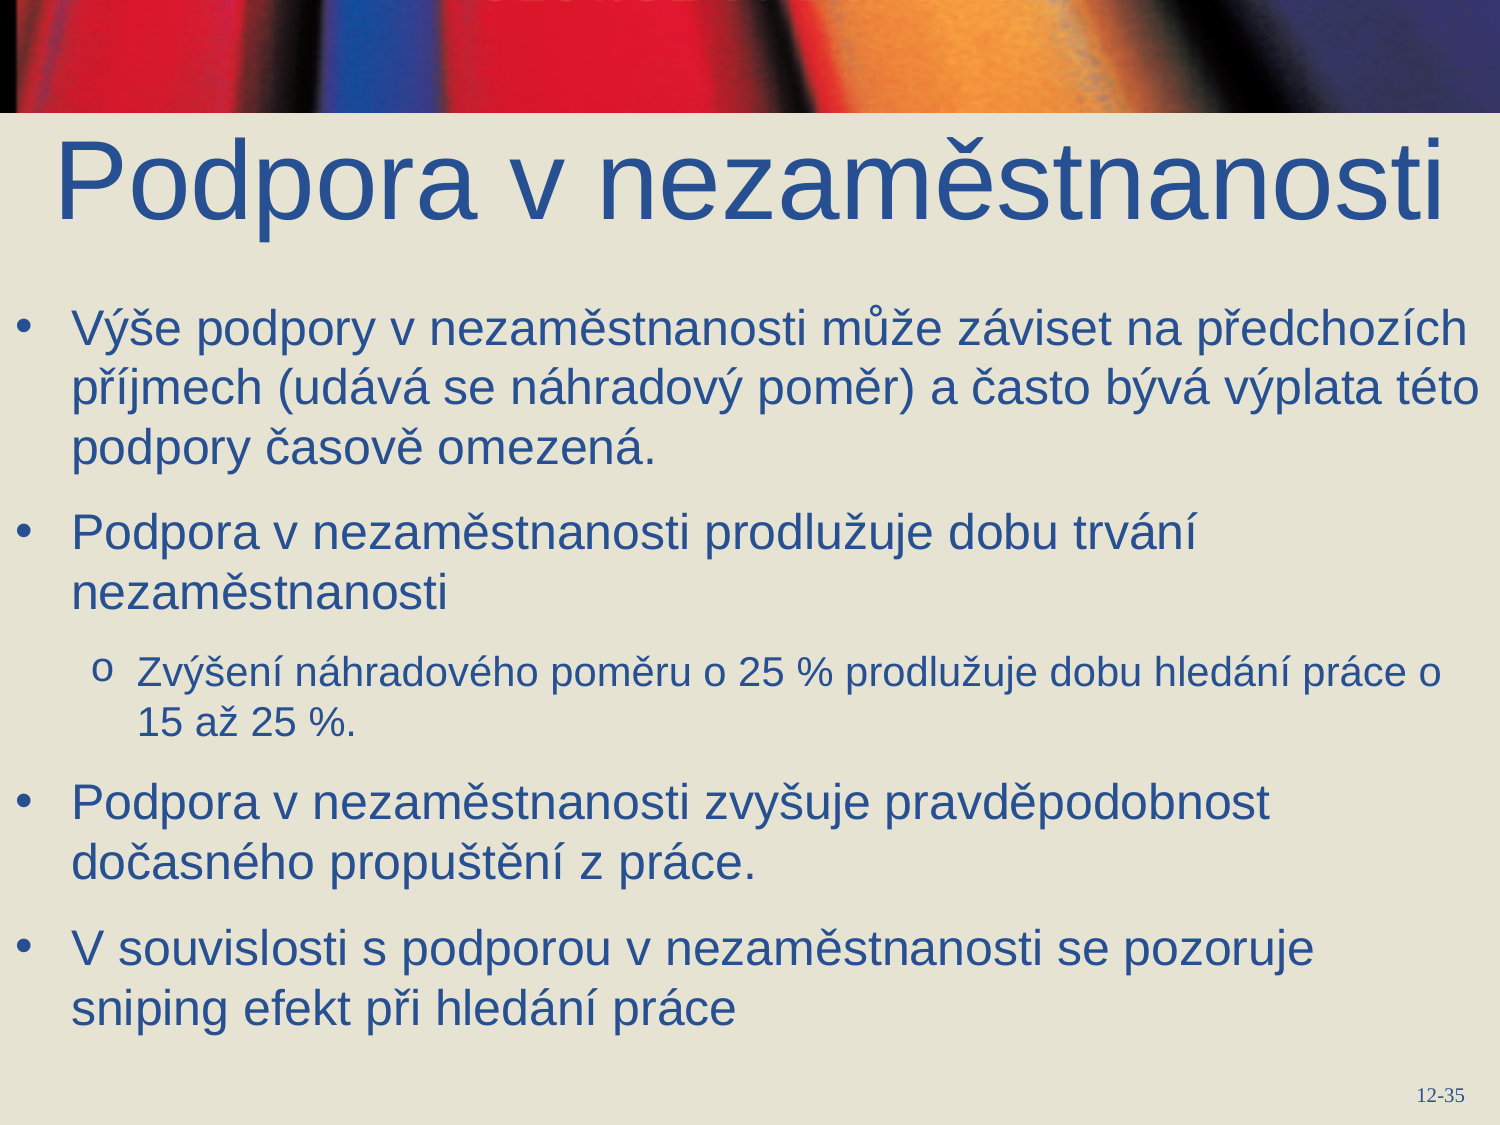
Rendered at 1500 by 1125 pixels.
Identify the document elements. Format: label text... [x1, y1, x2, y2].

picture [0, 0, 1500, 113]
list Výše podpory v nezaměstnanosti může záviset na předchozích příjmech (udává se náhradový poměr) a často bývá výplata této podpory časově omezená. Podpora v nezaměstnanosti prodlužuje dobu trvání nezaměstnanosti Zvýšení náhradového poměru o 25 % prodlužuje dobu hledání práce o 15 až 25 %. Podpora v nezaměstnanosti zvyšuje pravděpodobnost dočasného propuštění z práce. V souvislosti s podporou v nezaměstnanosti se pozoruje sniping efekt při hledání práce [0, 287, 1500, 988]
title Podpora v nezaměstnanosti [0, 149, 1500, 250]
